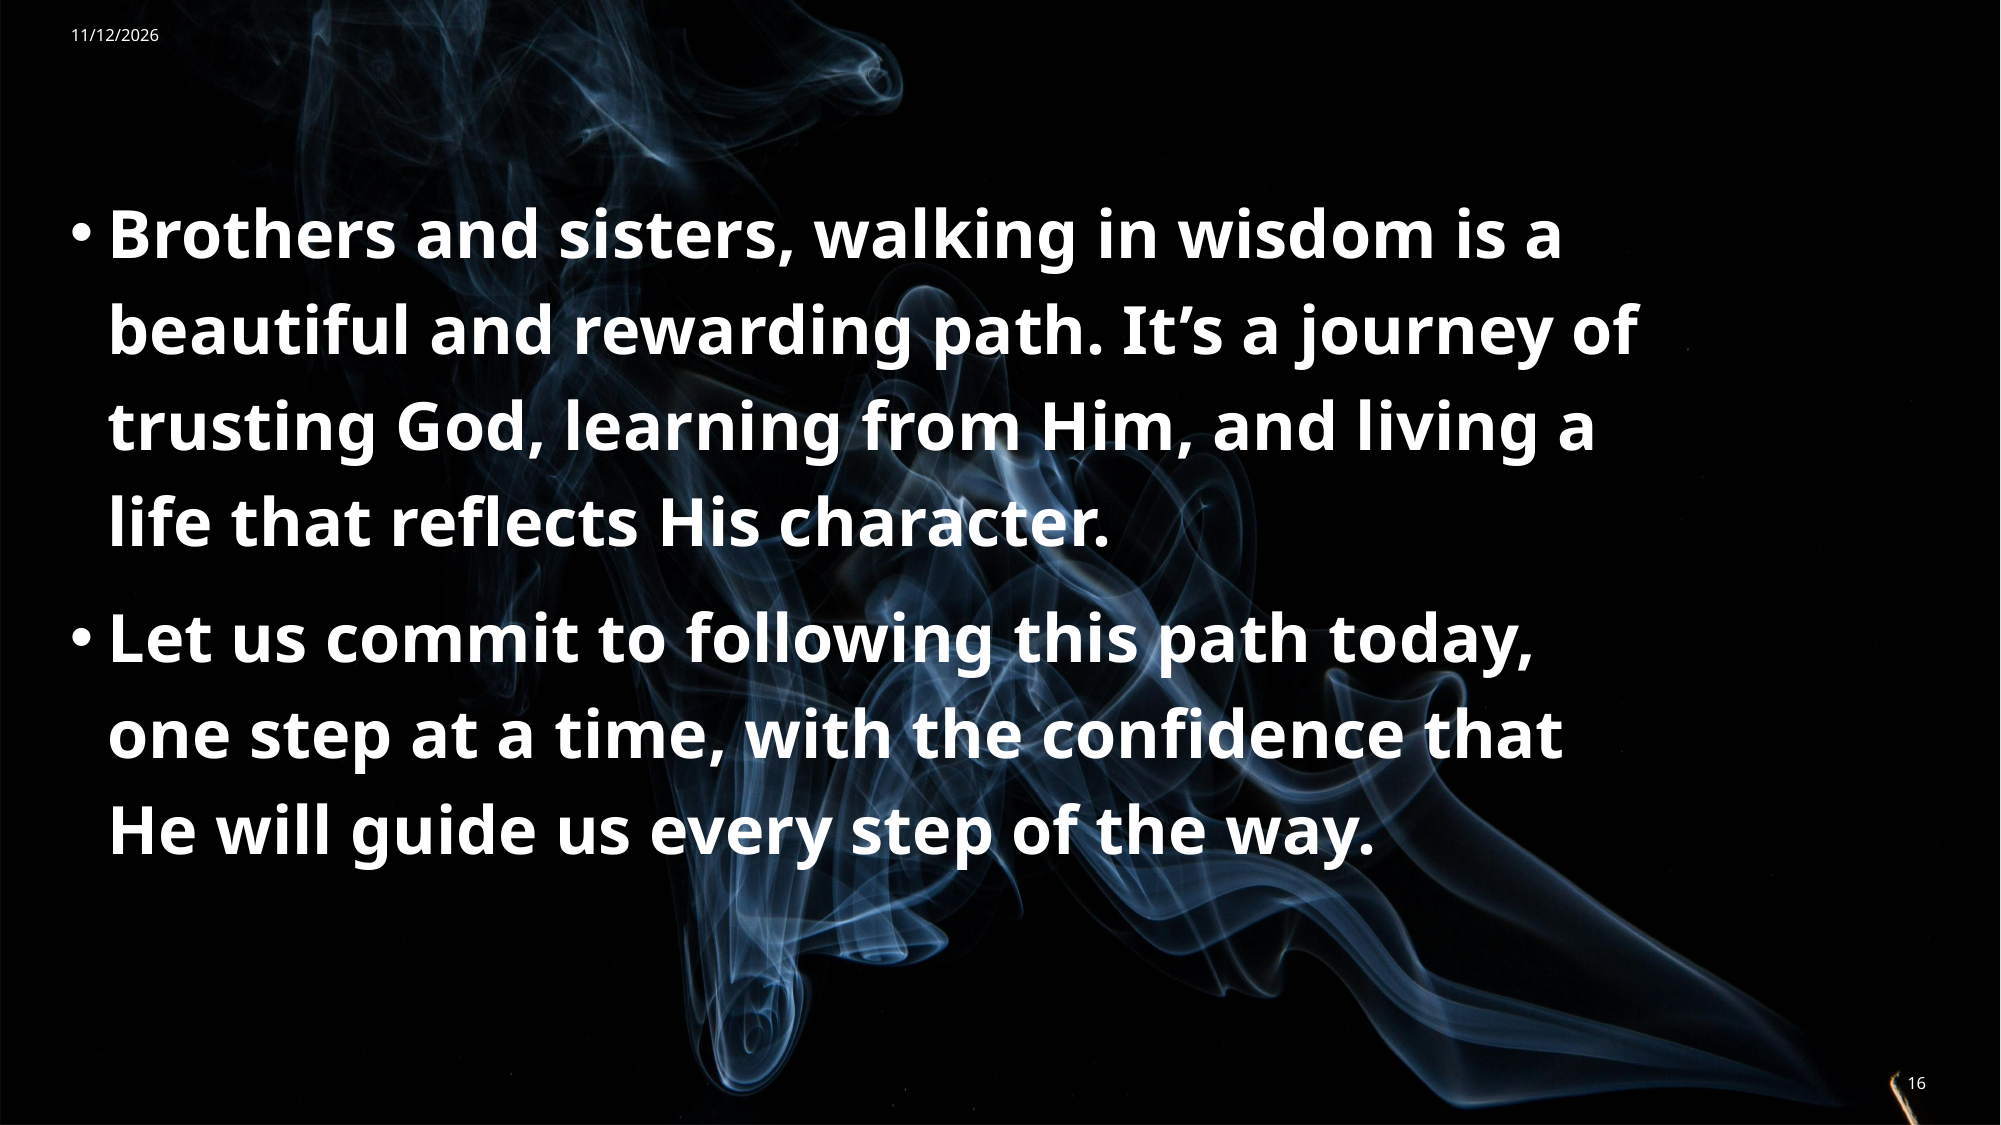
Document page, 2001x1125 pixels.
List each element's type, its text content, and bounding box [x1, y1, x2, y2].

picture [0, 0, 2001, 1125]
footer [1204, 1053, 1871, 1114]
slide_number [55, 10, 506, 63]
slide_number 16 [1870, 1054, 1942, 1114]
list Brothers and sisters, walking in wisdom is a beautiful and rewarding path. It’s a journey of trusting God, learning from Him, and living a life that reflects His character. Let us commit to following this path today, one step at a time, with the confidence that He will guide us every step of the way. [55, 168, 1689, 1014]
